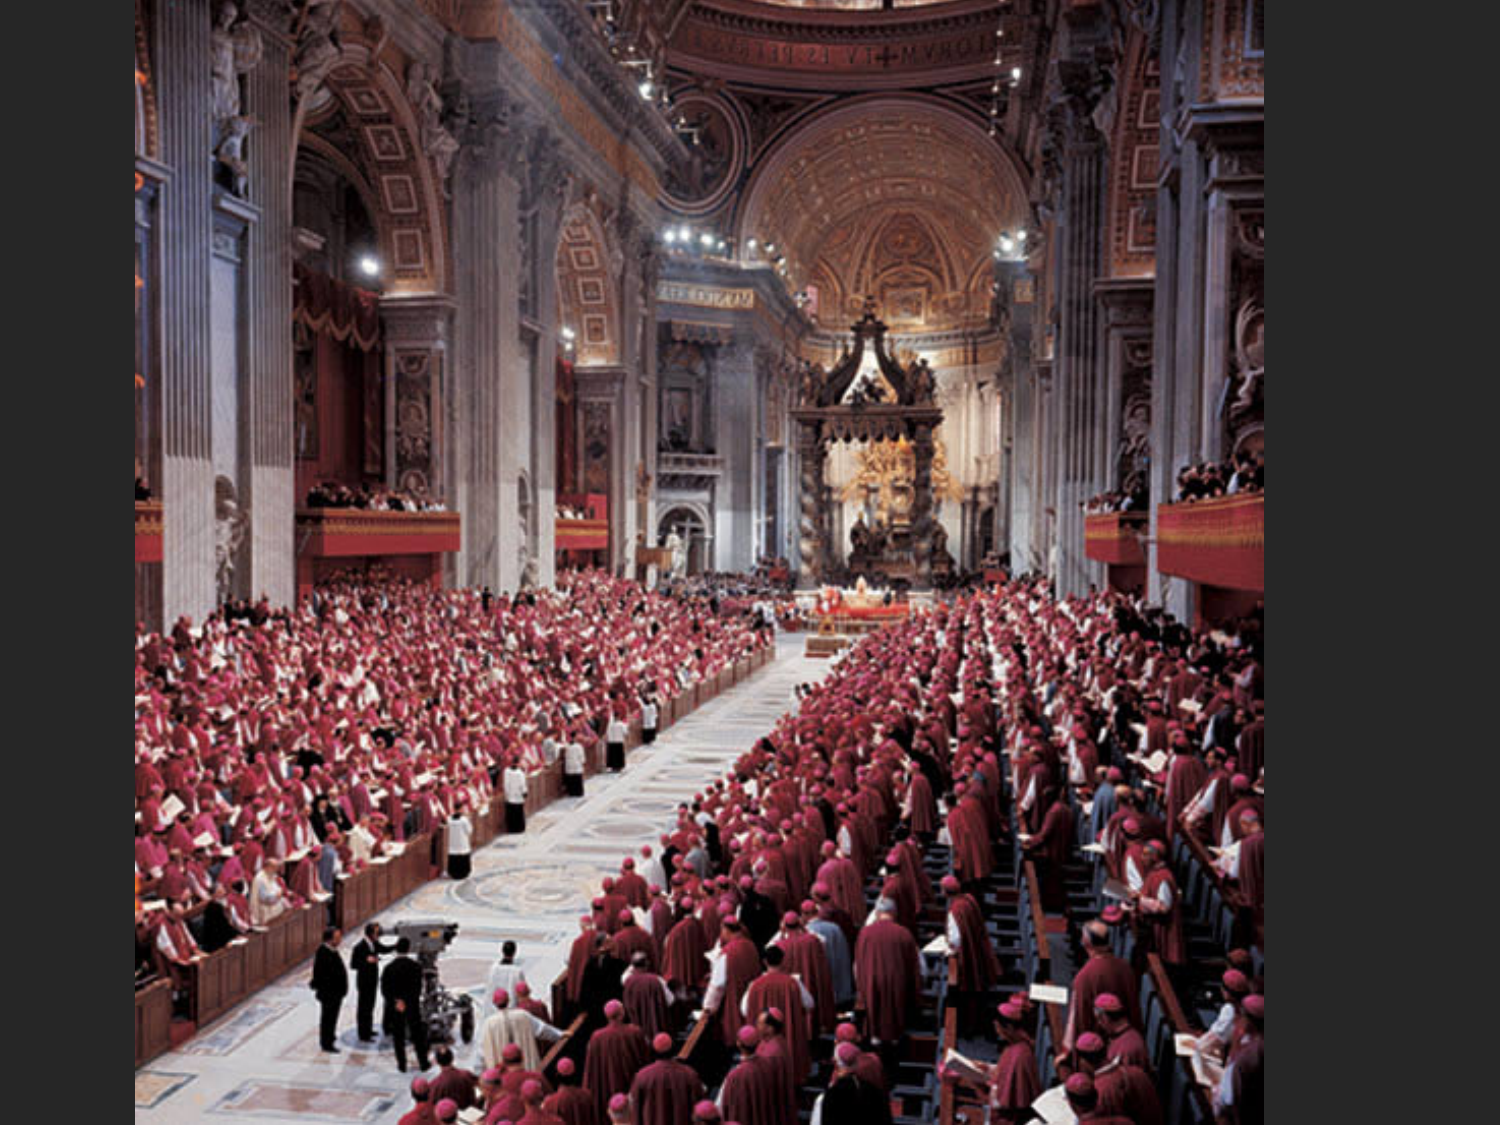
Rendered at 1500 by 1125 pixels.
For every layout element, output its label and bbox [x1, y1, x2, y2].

picture [135, 0, 1264, 1125]
